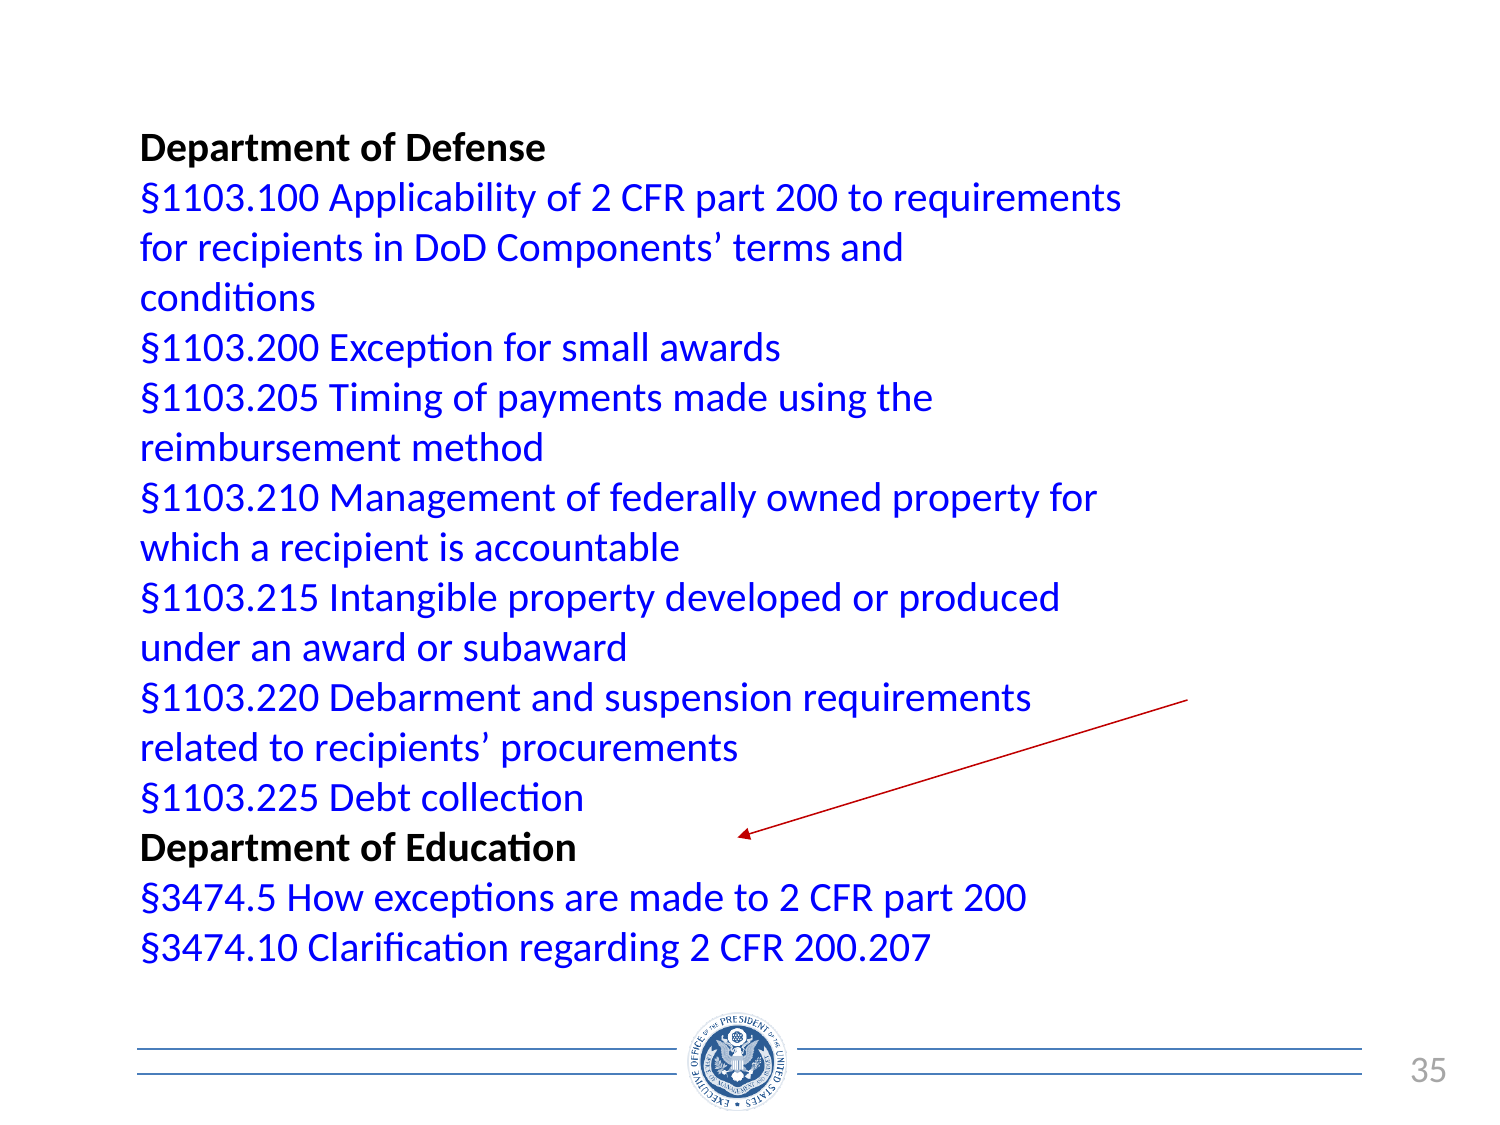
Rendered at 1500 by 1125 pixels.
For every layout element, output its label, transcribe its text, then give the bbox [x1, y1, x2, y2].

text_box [737, 699, 1188, 838]
text_box Department of Defense §1103.100 Applicability of 2 CFR part 200 to requirements for recipients in DoD Components’ terms and conditions §1103.200 Exception for small awards §1103.205 Timing of payments made using the reimbursement method §1103.210 Management of federally owned property for which a recipient is accountable §1103.215 Intangible property developed or produced under an award or subaward §1103.220 Debarment and suspension requirements related to recipients’ procurements §1103.225 Debt collection Department of Education §3474.5 How exceptions are made to 2 CFR part 200 §3474.10 Clarification regarding 2 CFR 200.207 [125, 112, 1150, 978]
